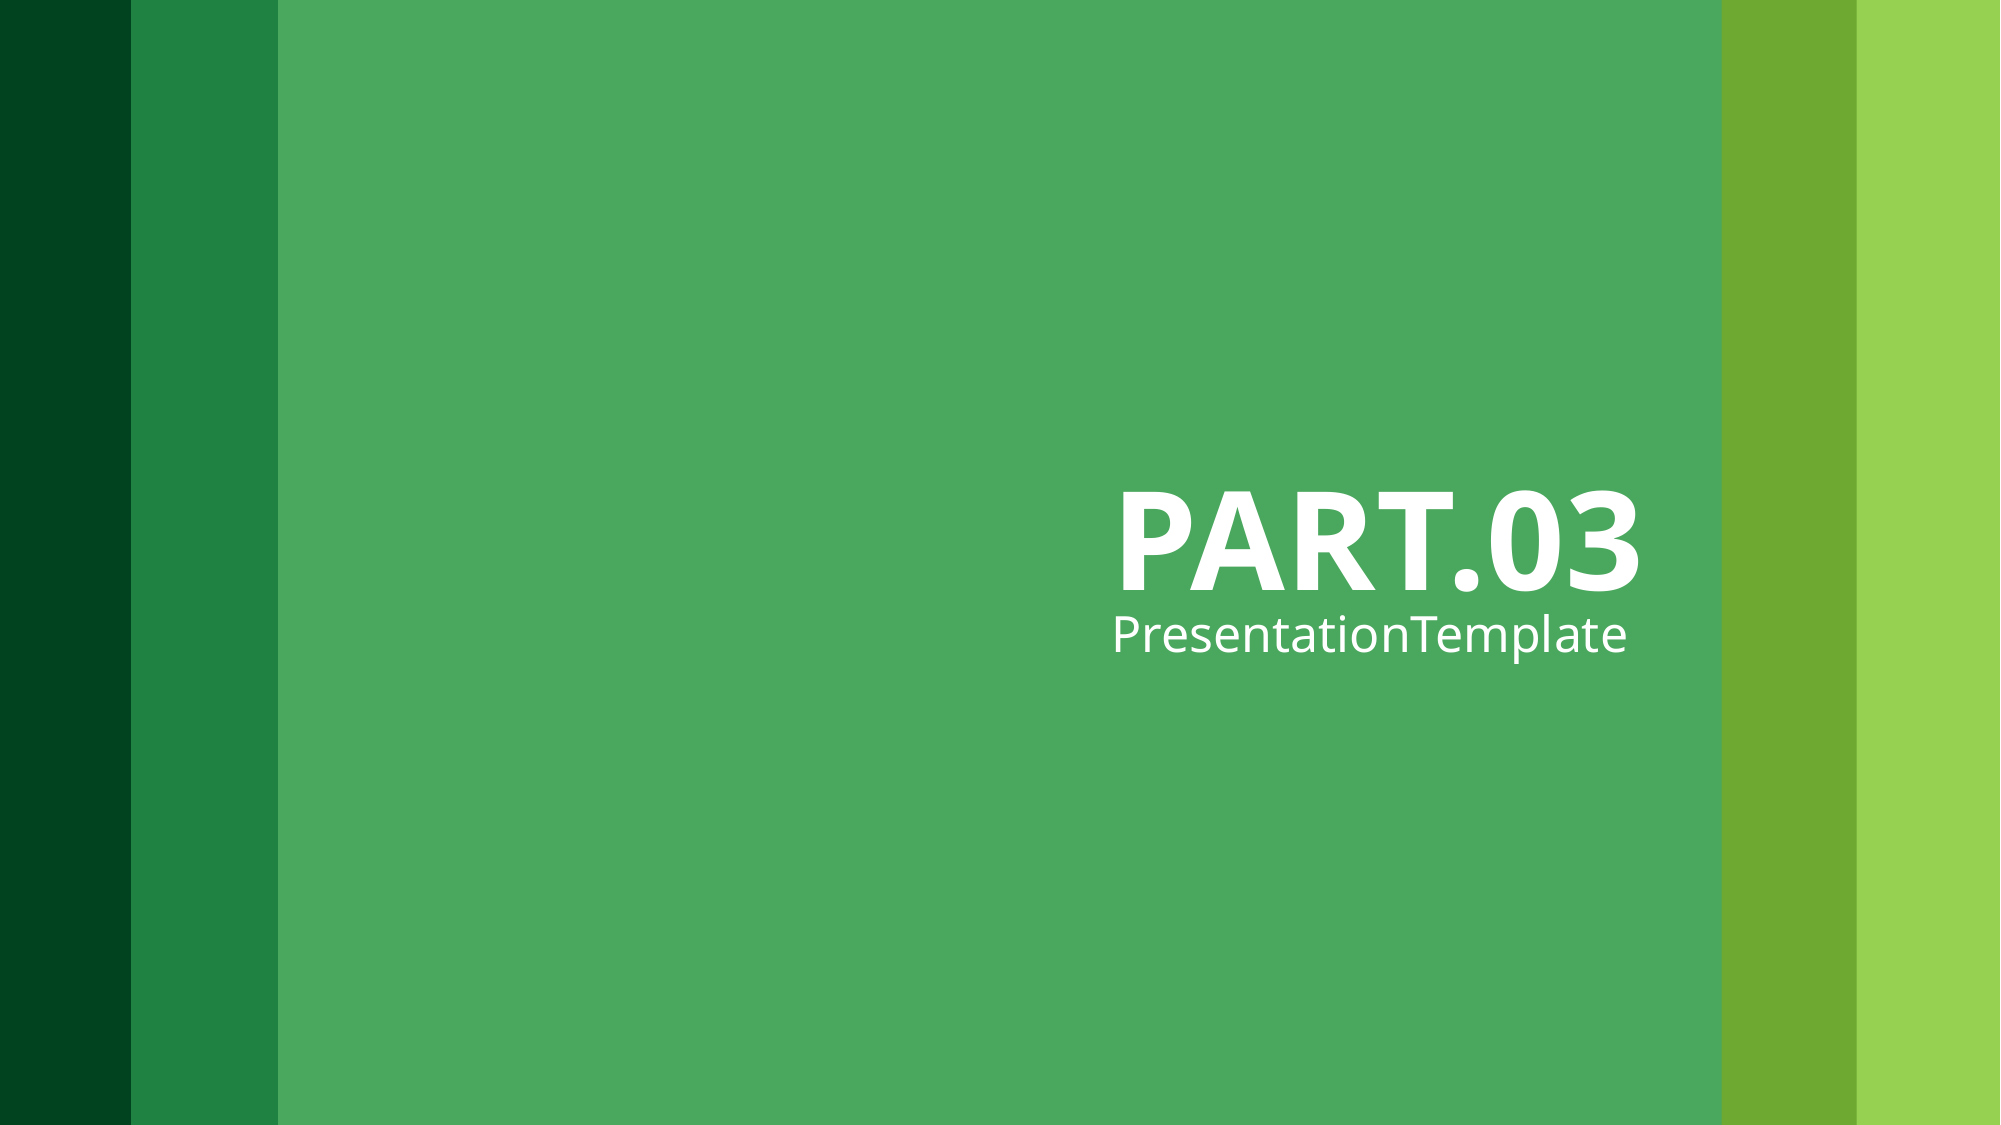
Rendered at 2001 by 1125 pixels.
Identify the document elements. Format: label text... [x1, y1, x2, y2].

text_box [278, 0, 1722, 1125]
text_box PART.03 [1096, 363, 1784, 626]
text_box [1857, 0, 2000, 1125]
text_box [131, 0, 278, 1125]
text_box PresentationTemplate [1096, 565, 1717, 671]
text_box [1722, 0, 1857, 1125]
text_box [0, 0, 131, 1125]
